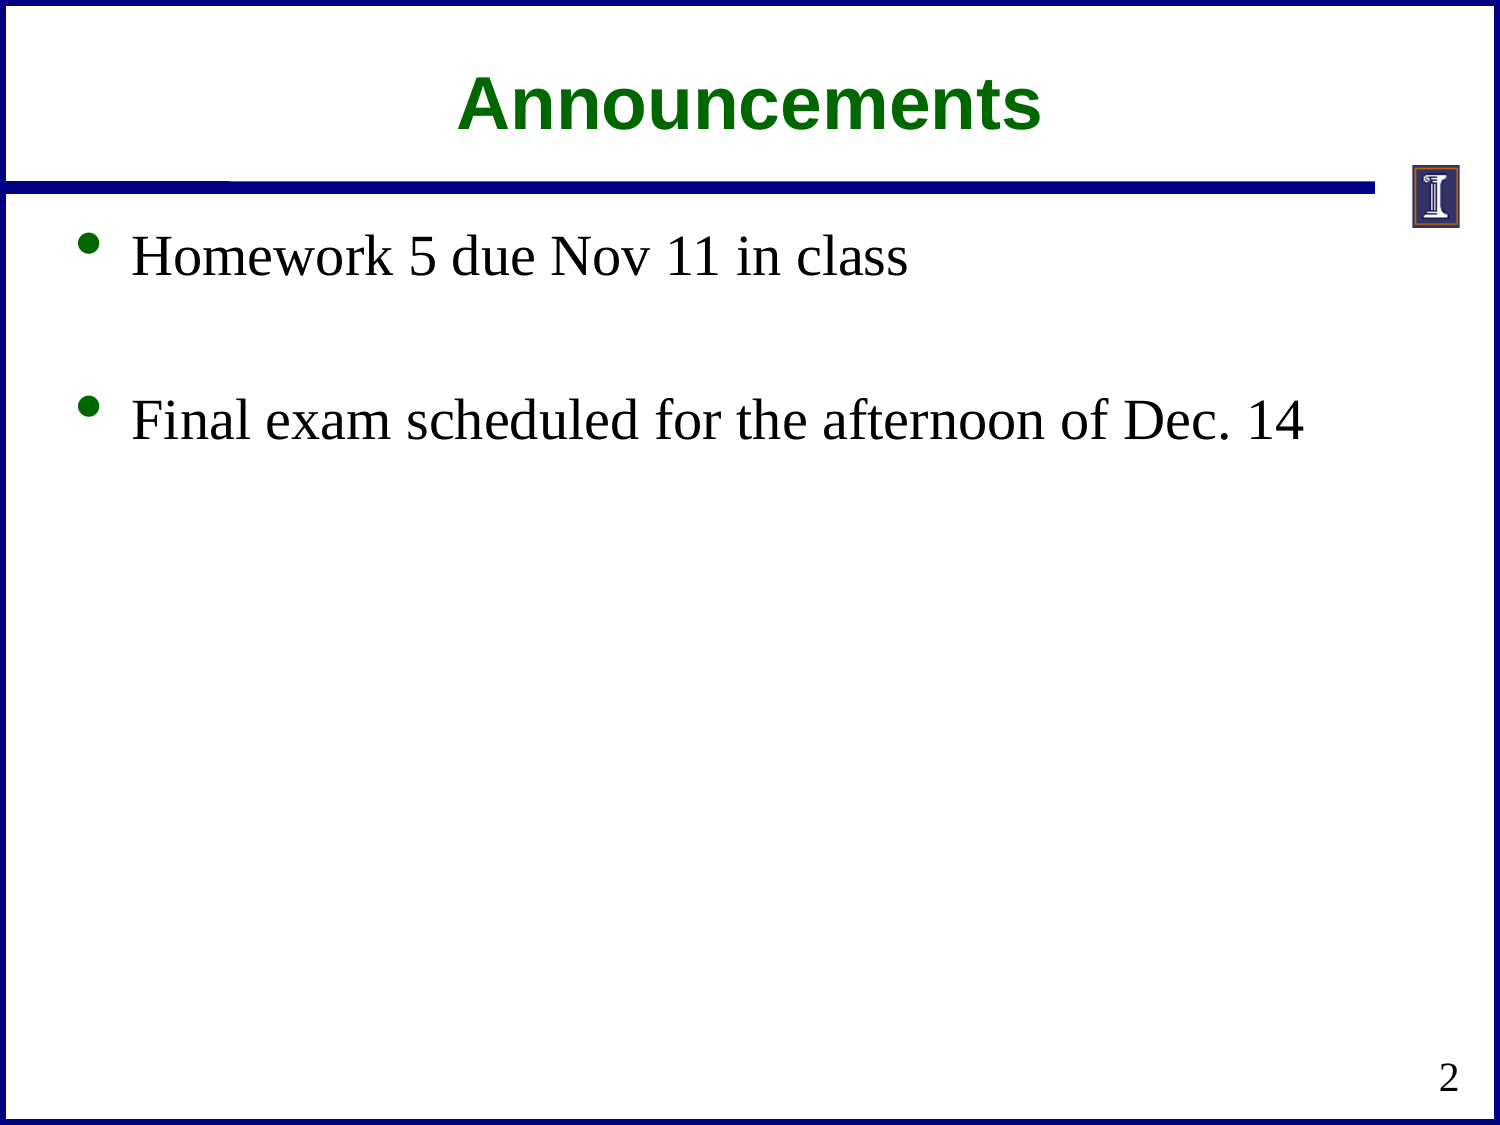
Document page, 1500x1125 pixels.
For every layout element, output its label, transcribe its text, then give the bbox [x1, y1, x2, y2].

slide_number 2 [1162, 1037, 1476, 1113]
list Homework 5 due Nov 11 in class Final exam scheduled for the afternoon of Dec. 14 [60, 210, 1461, 885]
title Announcements [112, 37, 1388, 163]
picture [1412, 165, 1460, 210]
